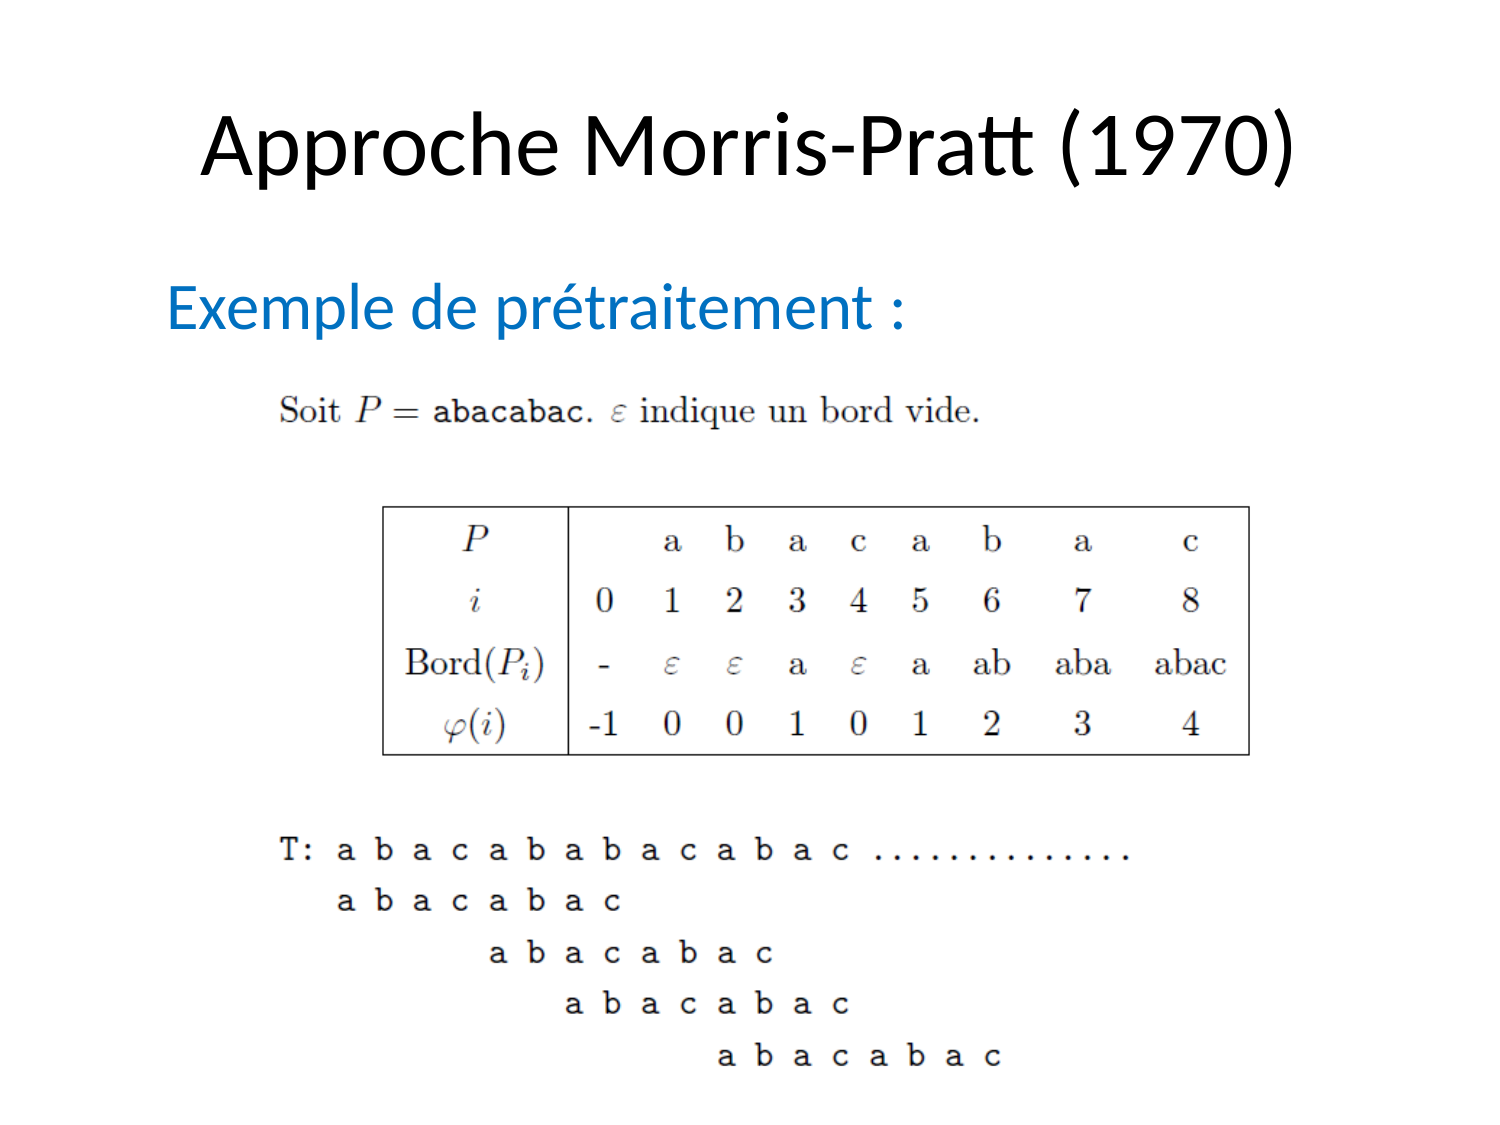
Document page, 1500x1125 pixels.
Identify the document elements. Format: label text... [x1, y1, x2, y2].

picture [241, 373, 1292, 1111]
text_box Exemple de prétraitement : [151, 255, 923, 350]
title Approche Morris-Pratt (1970) [75, 45, 1425, 233]
